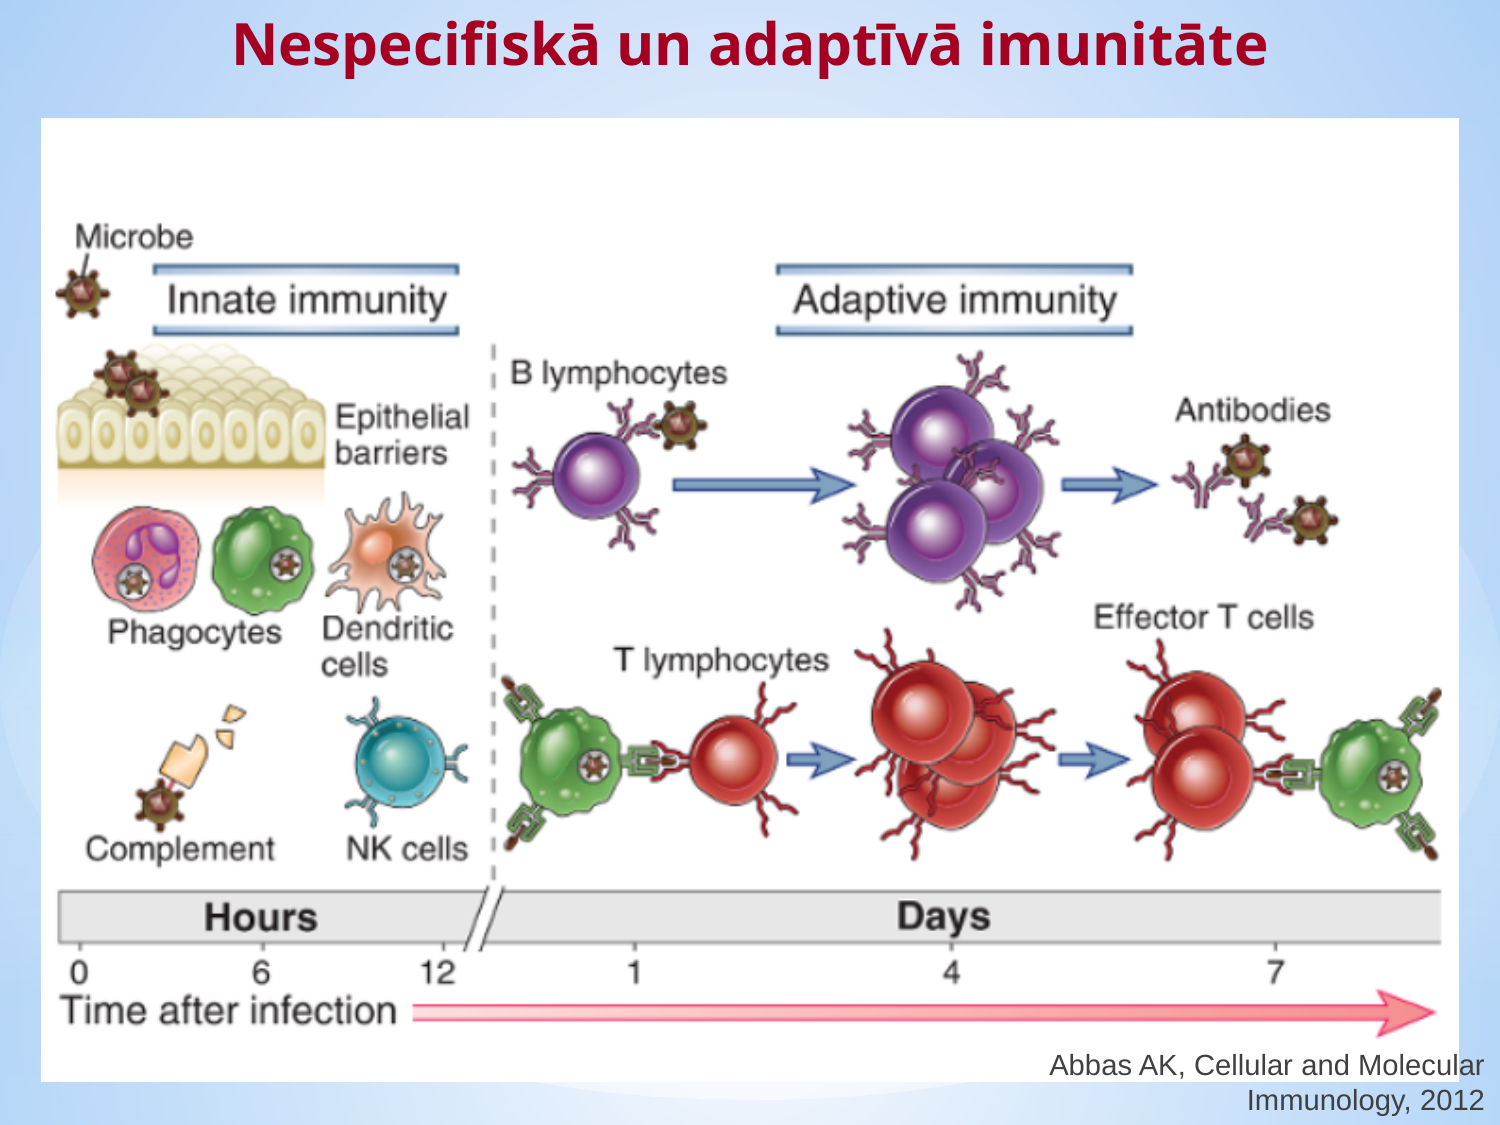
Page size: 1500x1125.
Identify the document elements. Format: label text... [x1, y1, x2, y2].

text_box Abbas AK, Cellular and Molecular Immunology, 2012 [1025, 1039, 1500, 1124]
picture [41, 117, 1459, 1083]
text_box Nespecifiskā un adaptīvā imunitāte [216, 0, 1284, 116]
